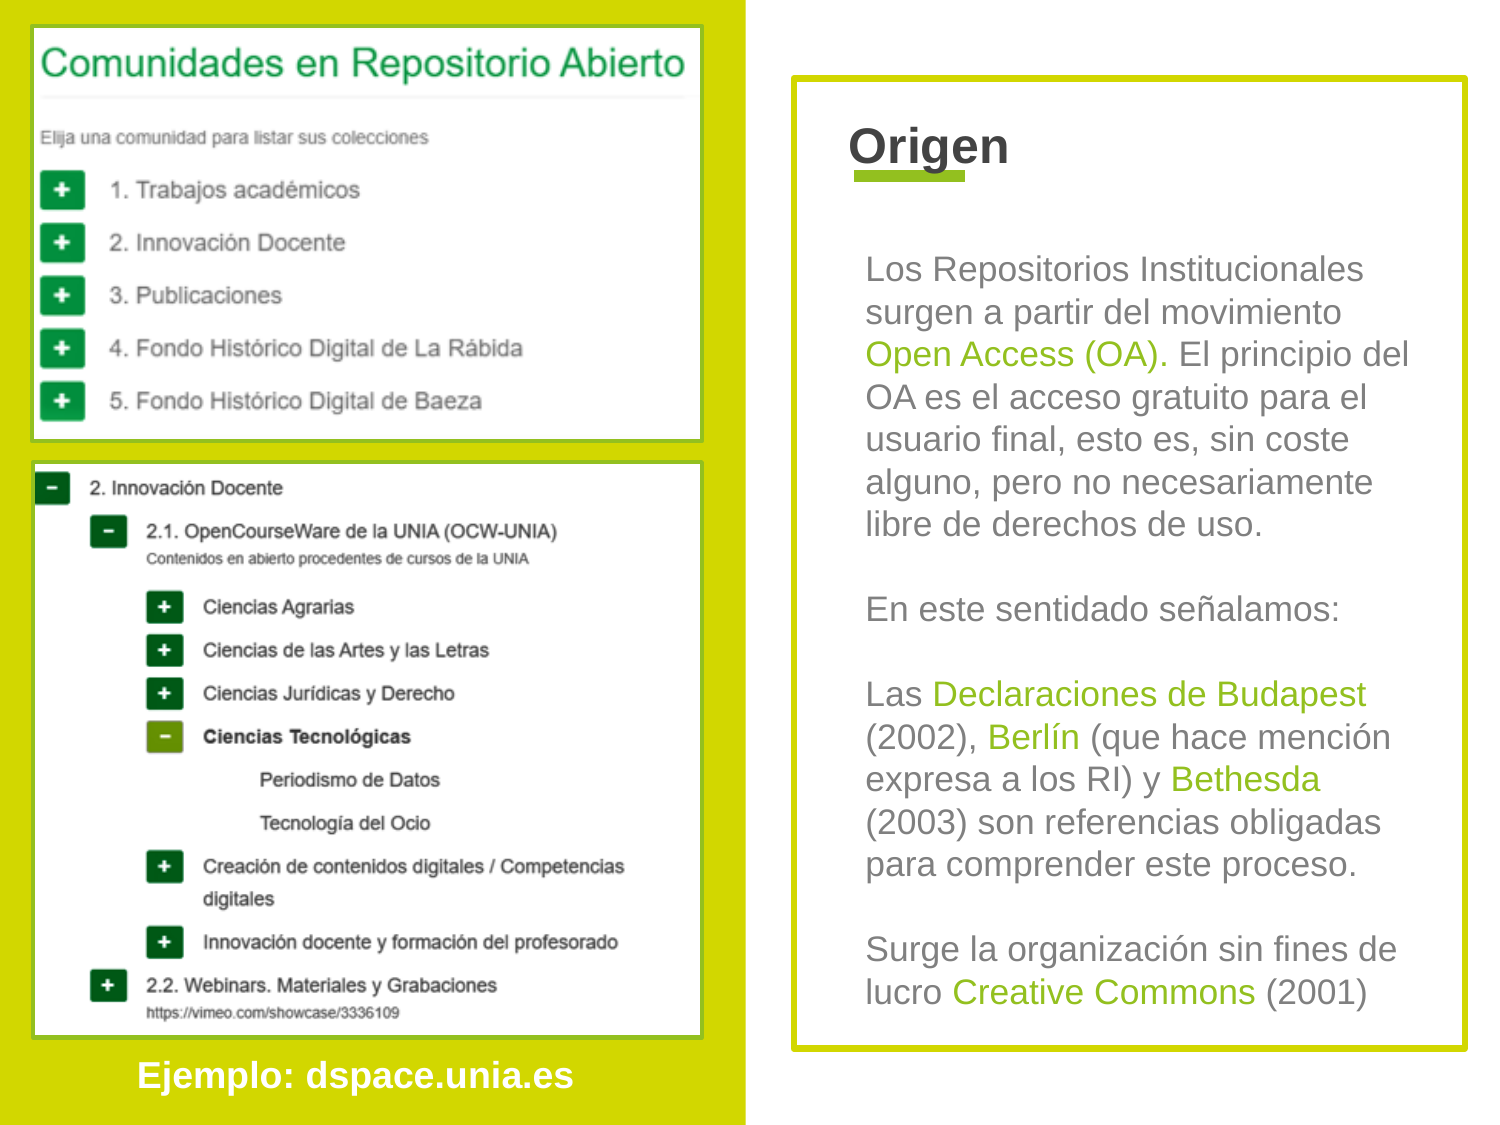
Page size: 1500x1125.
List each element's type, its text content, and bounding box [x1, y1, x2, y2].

picture [34, 464, 701, 1036]
picture [33, 27, 701, 440]
text_box [793, 78, 1465, 1049]
text_box Ejemplo: dspace.unia.es [31, 1043, 681, 1103]
text_box [0, 0, 746, 1125]
